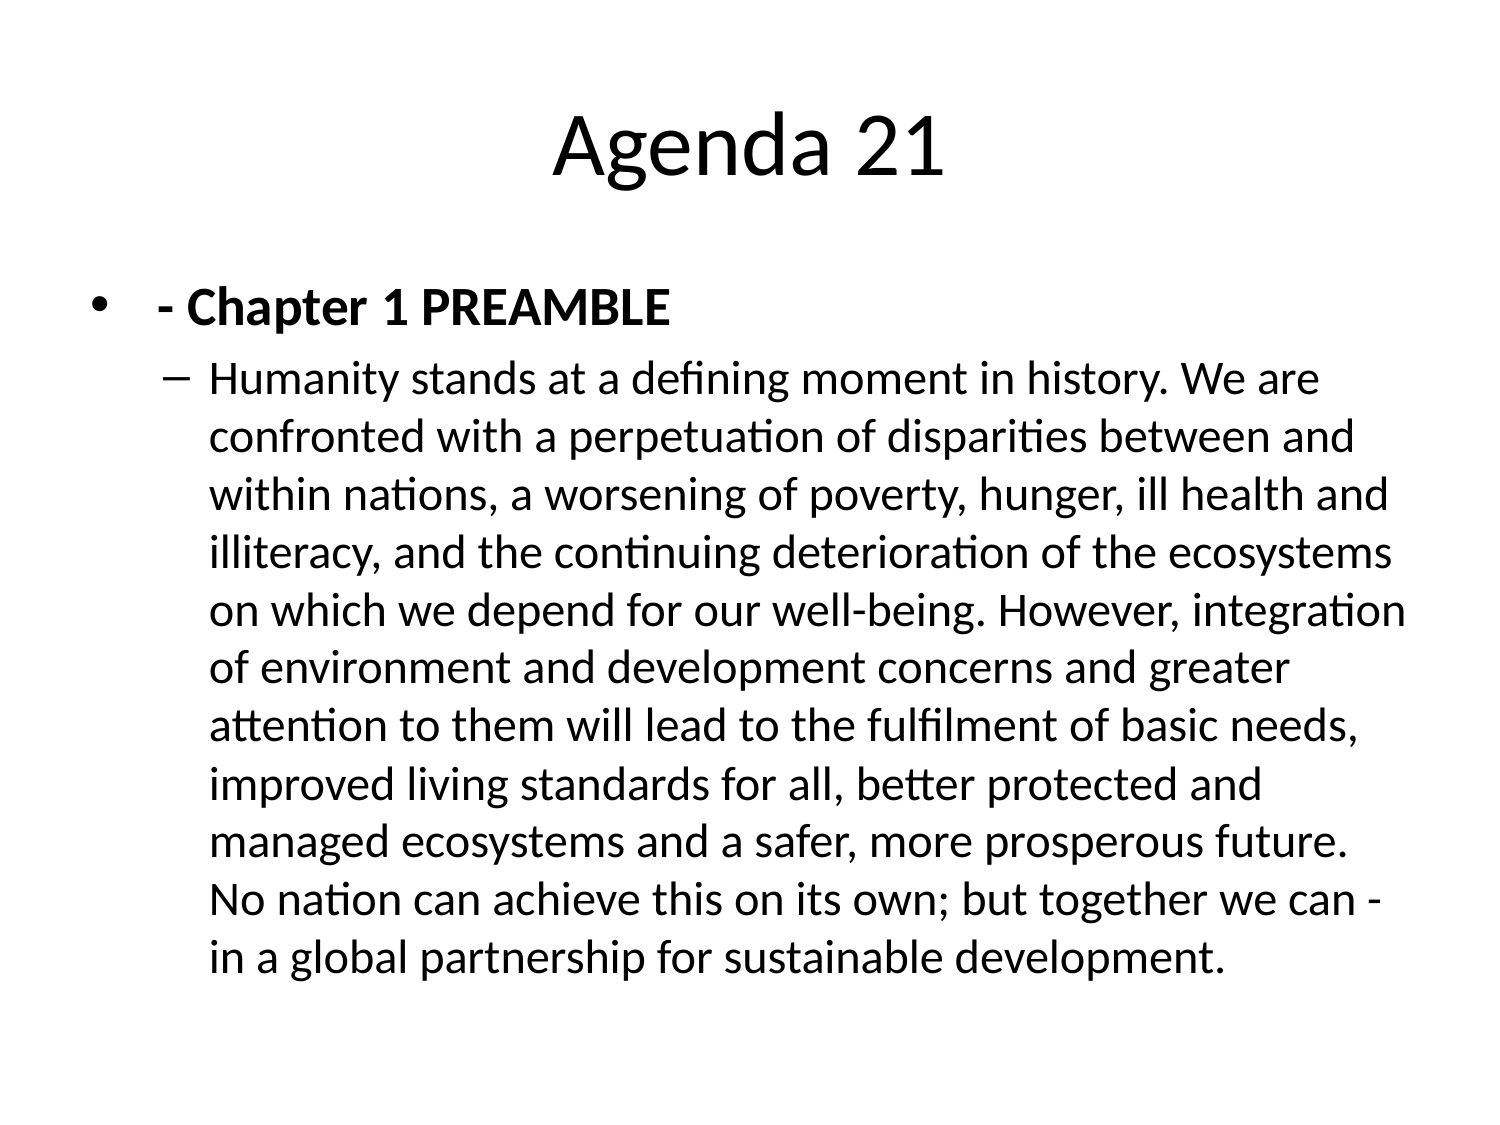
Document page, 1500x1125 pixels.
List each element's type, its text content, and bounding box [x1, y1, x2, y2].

list - Chapter 1 PREAMBLE Humanity stands at a defining moment in history. We are confronted with a perpetuation of disparities between and within nations, a worsening of poverty, hunger, ill health and illiteracy, and the continuing deterioration of the ecosystems on which we depend for our well-being. However, integration of environment and development concerns and greater attention to them will lead to the fulfilment of basic needs, improved living standards for all, better protected and managed ecosystems and a safer, more prosperous future. No nation can achieve this on its own; but together we can - in a global partnership for sustainable development. [75, 262, 1425, 1005]
title Agenda 21 [75, 45, 1425, 233]
